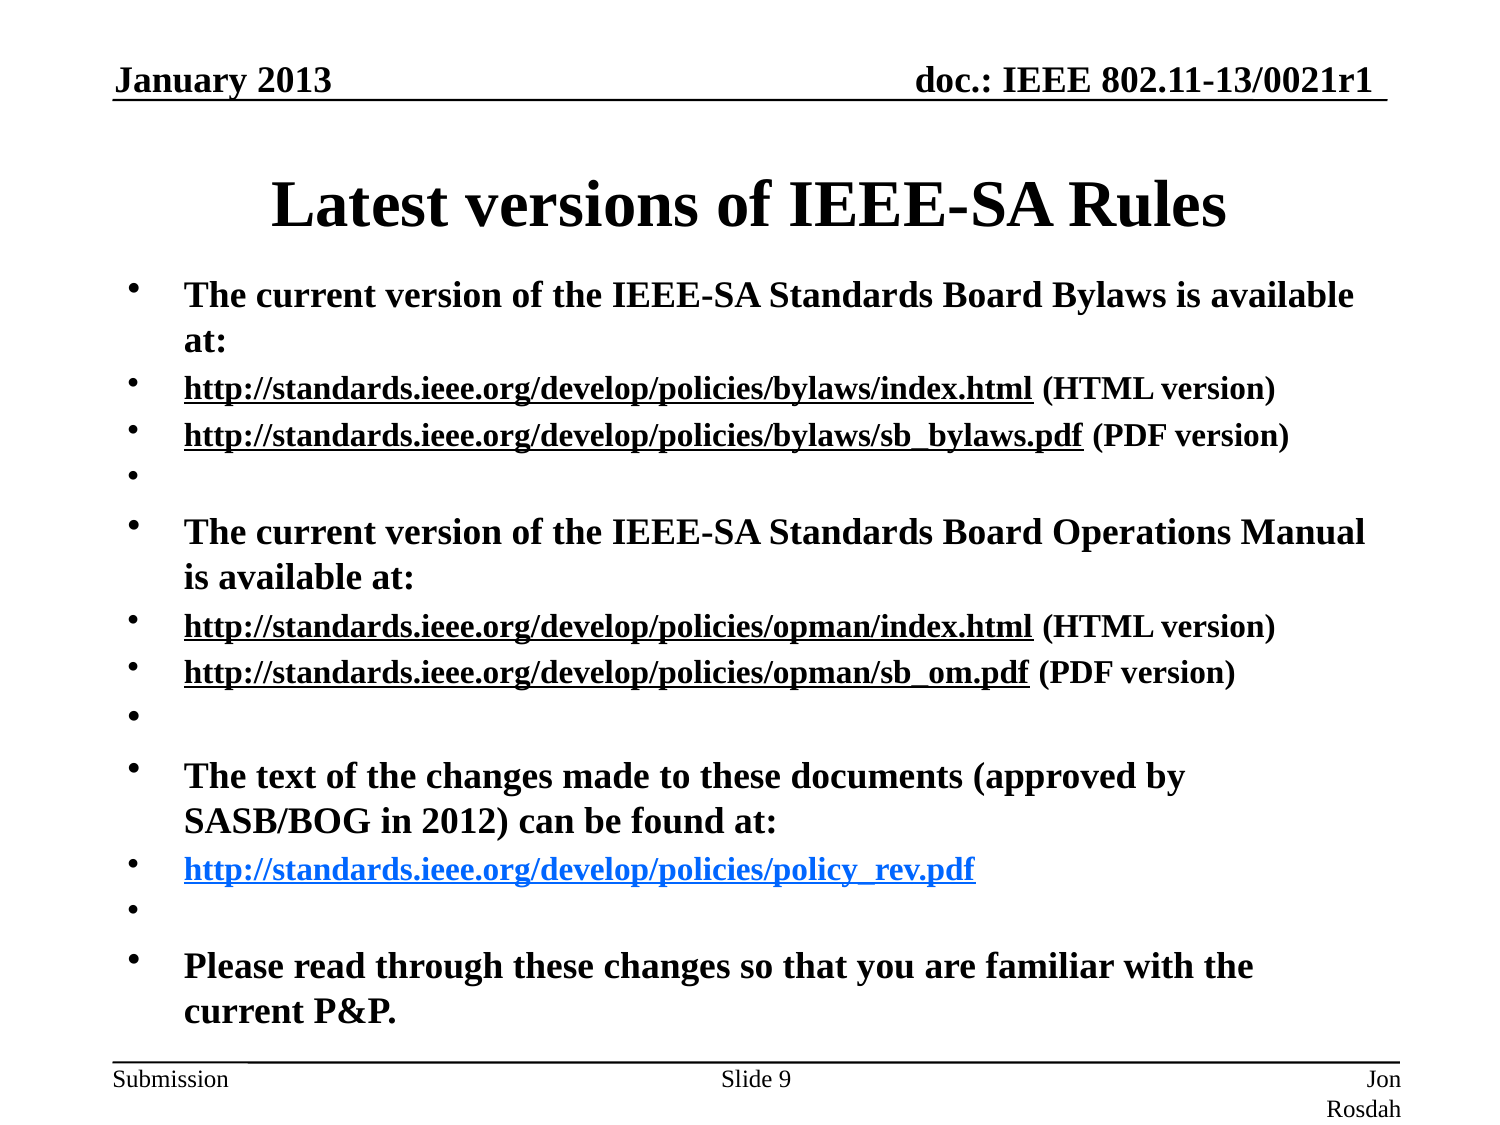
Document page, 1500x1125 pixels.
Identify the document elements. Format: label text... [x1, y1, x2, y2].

slide_number Slide 9 [712, 1061, 800, 1093]
footer Jon Rosdahl (CSR) [1324, 1061, 1402, 1093]
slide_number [114, 54, 363, 101]
title Latest versions of IEEE-SA Rules [112, 112, 1388, 262]
list The current version of the IEEE-SA Standards Board Bylaws is available at: http://standards.ieee.org/develop/policies/bylaws/index.html (HTML version) http://standards.ieee.org/develop/policies/bylaws/sb_bylaws.pdf (PDF version) The current version of the IEEE-SA Standards Board Operations Manual is available at: http://standards.ieee.org/develop/policies/opman/index.html (HTML version) http://standards.ieee.org/develop/policies/opman/sb_om.pdf (PDF version) The text of the changes made to these documents (approved by SASB/BOG in 2012) can be found at: http://standards.ieee.org/develop/policies/policy_rev.pdf Please read through these changes so that you are familiar with the current P&P. [112, 262, 1388, 1051]
